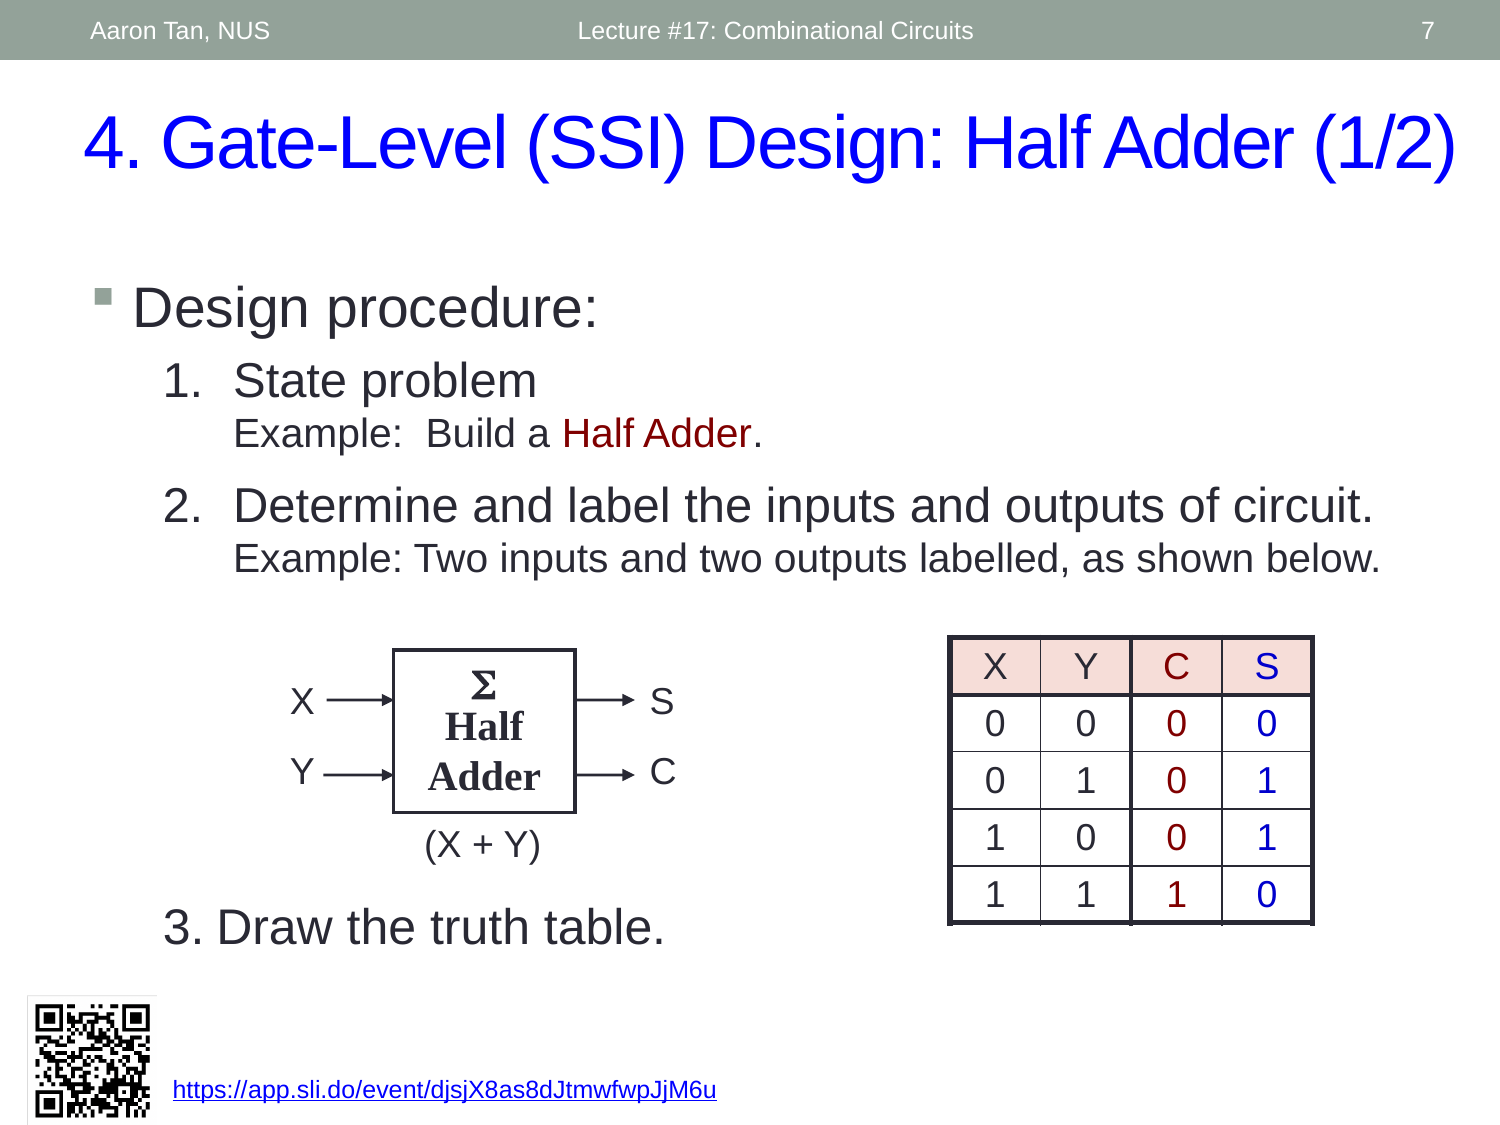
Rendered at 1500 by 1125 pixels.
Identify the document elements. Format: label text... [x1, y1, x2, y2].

table_cell 0 [953, 752, 1040, 808]
table_header X [953, 640, 1040, 693]
table_cell 0 [1223, 867, 1310, 920]
table_cell 1 [1133, 867, 1221, 920]
slide_number 7 [1308, 3, 1450, 57]
footer Lecture #17: Combinational Circuits [562, 3, 1238, 57]
text_box 3. Draw the truth table. [91, 887, 1400, 975]
table_cell 0 [1133, 752, 1221, 808]
table_header Y [1041, 640, 1129, 693]
table_cell 1 [953, 810, 1040, 865]
title 4. Gate-Level (SSI) Design: Half Adder (1/2) [68, 86, 1474, 192]
table_cell 1 [1223, 810, 1310, 865]
table_cell 1 [953, 867, 1040, 920]
table_cell 0 [1133, 810, 1221, 865]
table_cell 0 [1223, 697, 1310, 751]
picture [27, 995, 157, 1125]
table_header C [1133, 640, 1221, 693]
table_cell 0 [1133, 697, 1221, 751]
table_cell 0 [1041, 810, 1129, 865]
slide_number Aaron Tan, NUS [75, 3, 550, 57]
table_cell 1 [1041, 752, 1129, 808]
text_box Design procedure: 1. State problem Example: Build a Half Adder. 2. Determine and label the inputs and outputs of circuit. Example: Two inputs and two outputs labelled, as shown below. [74, 262, 1425, 638]
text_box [274, 649, 698, 873]
table_cell 0 [953, 697, 1040, 751]
table_cell 0 [1041, 697, 1129, 751]
table_cell 1 [1041, 867, 1129, 920]
table_header S [1223, 640, 1310, 693]
table_cell 1 [1223, 752, 1310, 808]
